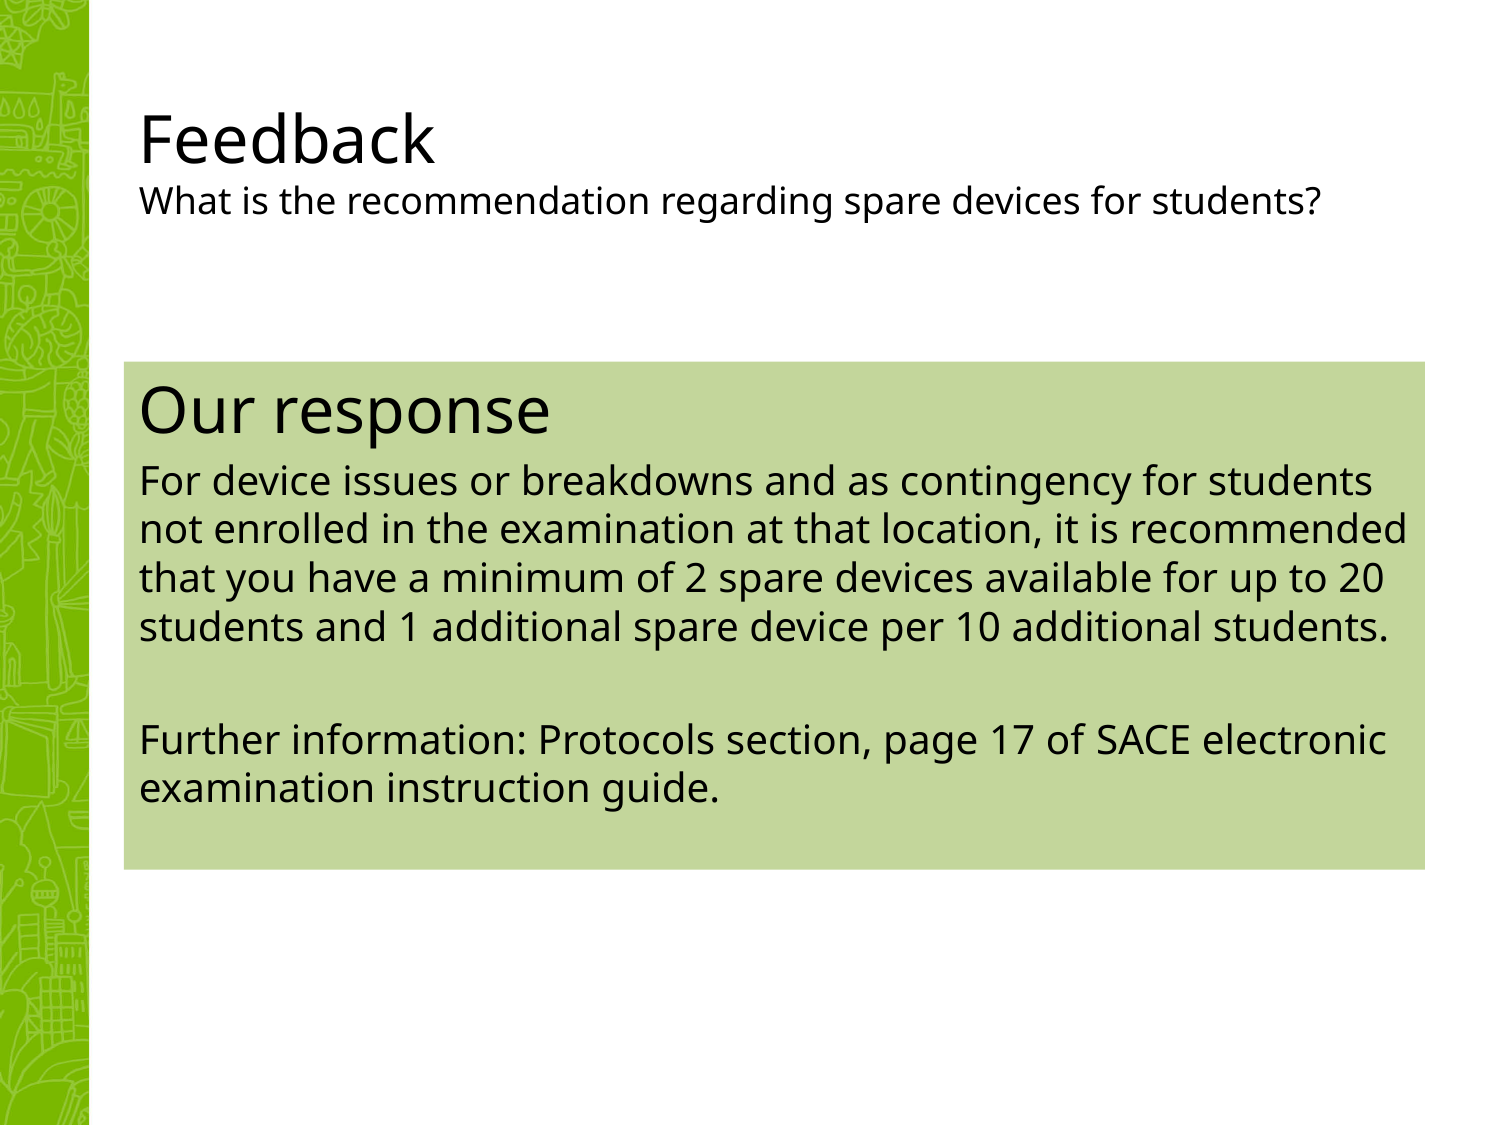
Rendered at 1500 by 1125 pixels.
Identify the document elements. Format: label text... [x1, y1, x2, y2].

list Our response For device issues or breakdowns and as contingency for students not enrolled in the examination at that location, it is recommended that you have a minimum of 2 spare devices available for up to 20 students and 1 additional spare device per 10 additional students. Further information: Protocols section, page 17 of SACE electronic examination instruction guide. [123, 361, 1425, 870]
picture [0, 0, 1500, 1125]
title Feedback What is the recommendation regarding spare devices for students? [123, 30, 1420, 244]
